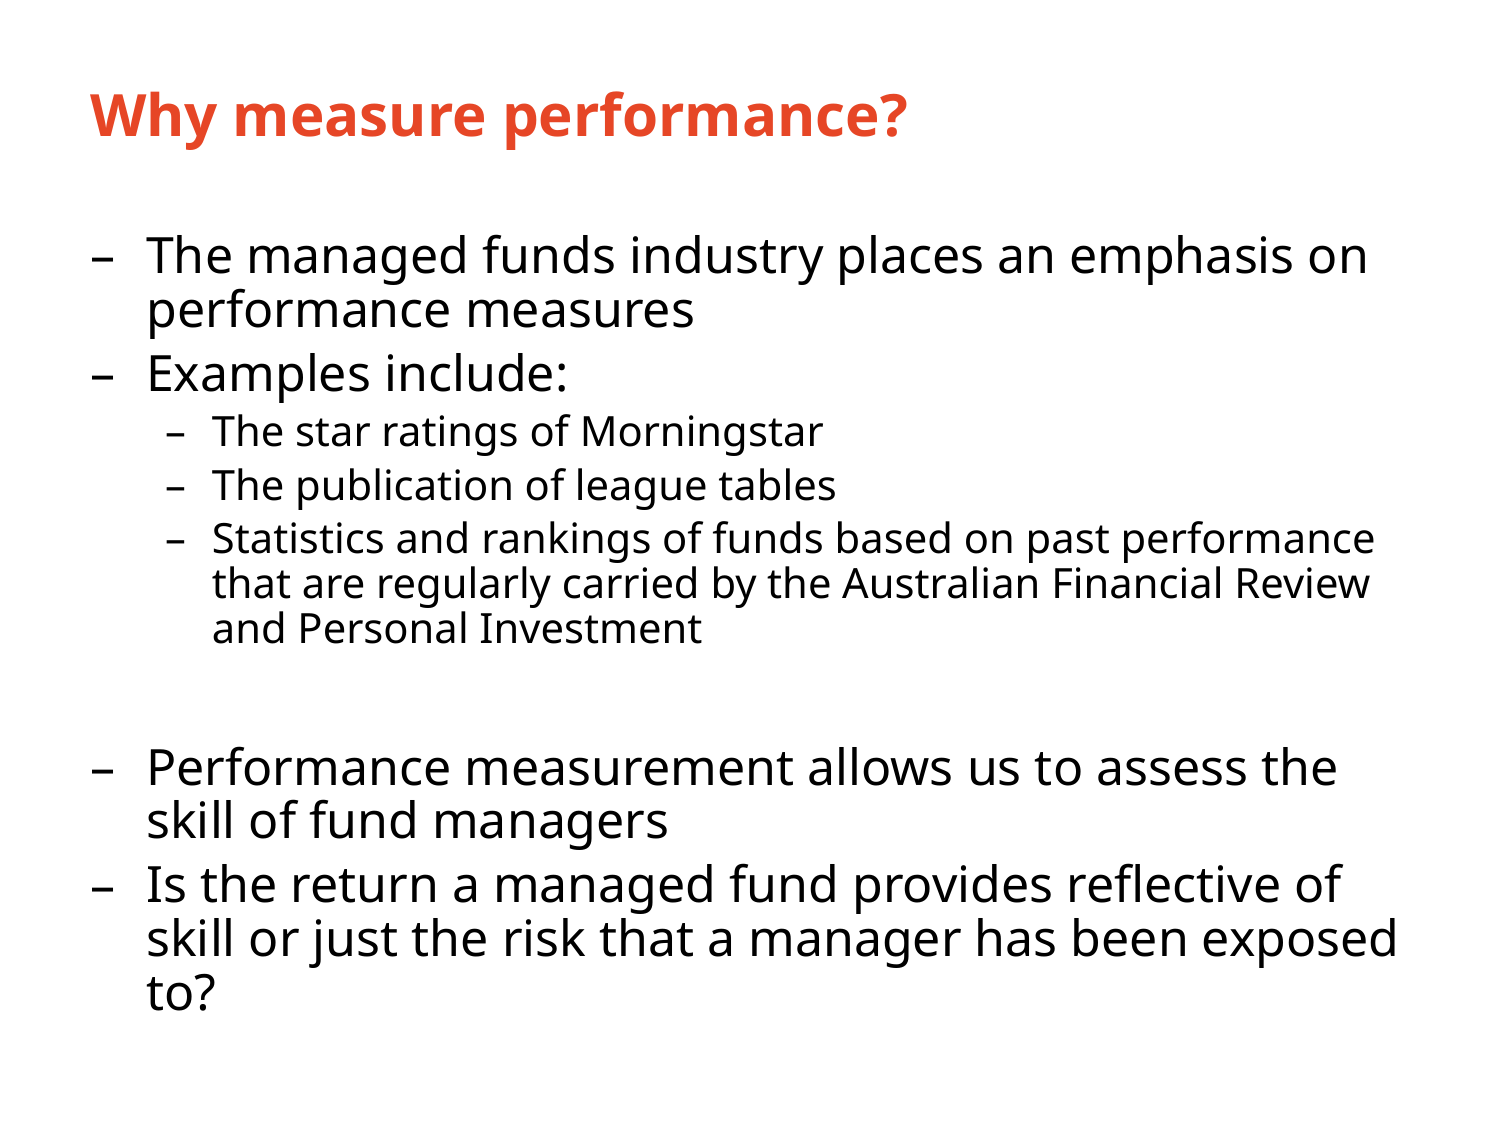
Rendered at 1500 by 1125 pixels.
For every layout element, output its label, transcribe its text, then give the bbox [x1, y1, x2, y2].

list The managed funds industry places an emphasis on performance measures Examples include: The star ratings of Morningstar The publication of league tables Statistics and rankings of funds based on past performance that are regularly carried by the Australian Financial Review and Personal Investment Performance measurement allows us to assess the skill of fund managers Is the return a managed fund provides reflective of skill or just the risk that a manager has been exposed to? [75, 222, 1425, 1005]
title Why measure performance? [75, 19, 1425, 207]
